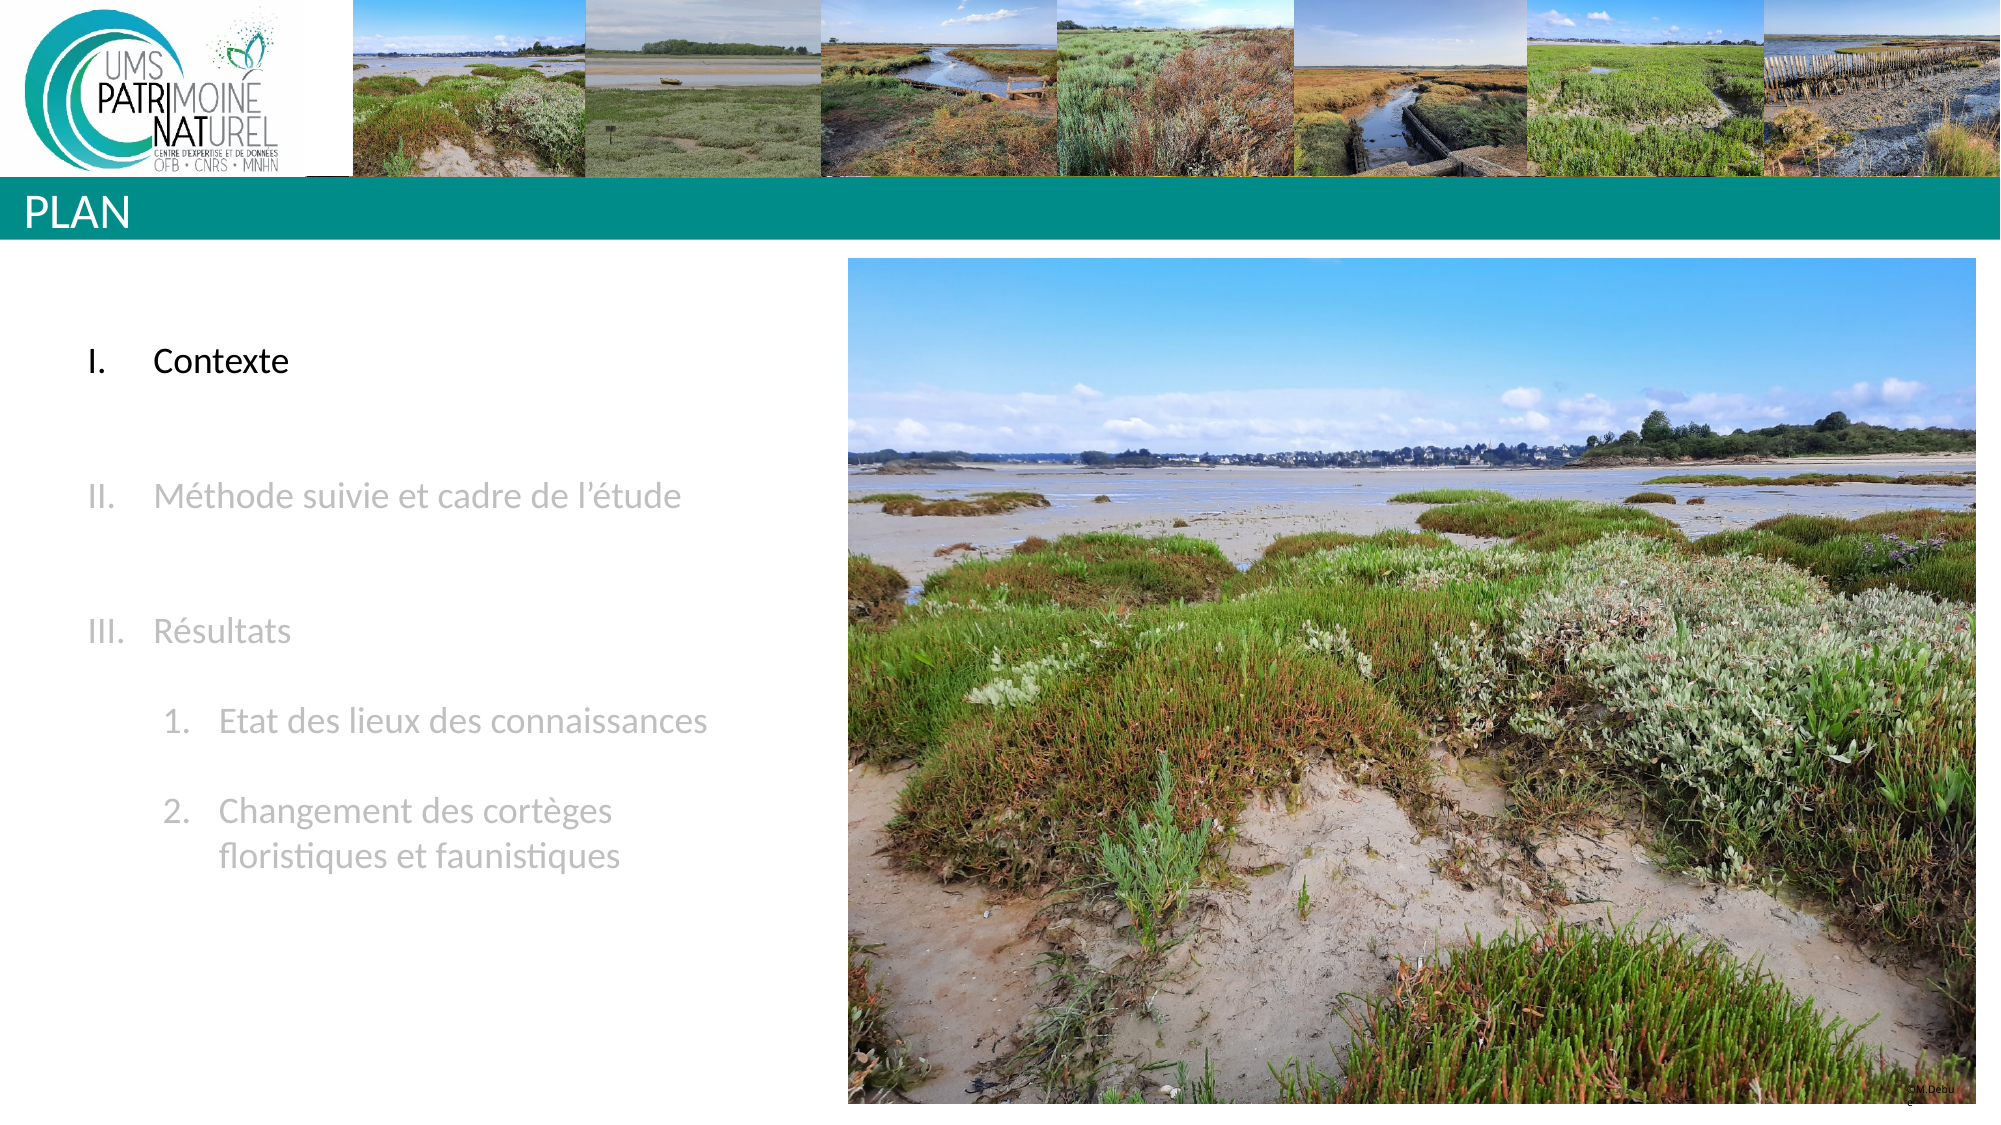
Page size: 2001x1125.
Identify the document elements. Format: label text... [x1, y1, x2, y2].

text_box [304, 0, 2000, 178]
text_box Contexte Méthode suivie et cadre de l’étude Résultats Etat des lieux des connaissances Changement des cortèges floristiques et faunistiques [72, 329, 762, 1019]
list [255, 178, 2000, 238]
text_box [848, 258, 1976, 1104]
picture [0, 0, 304, 177]
text_box PLAN [0, 178, 255, 238]
